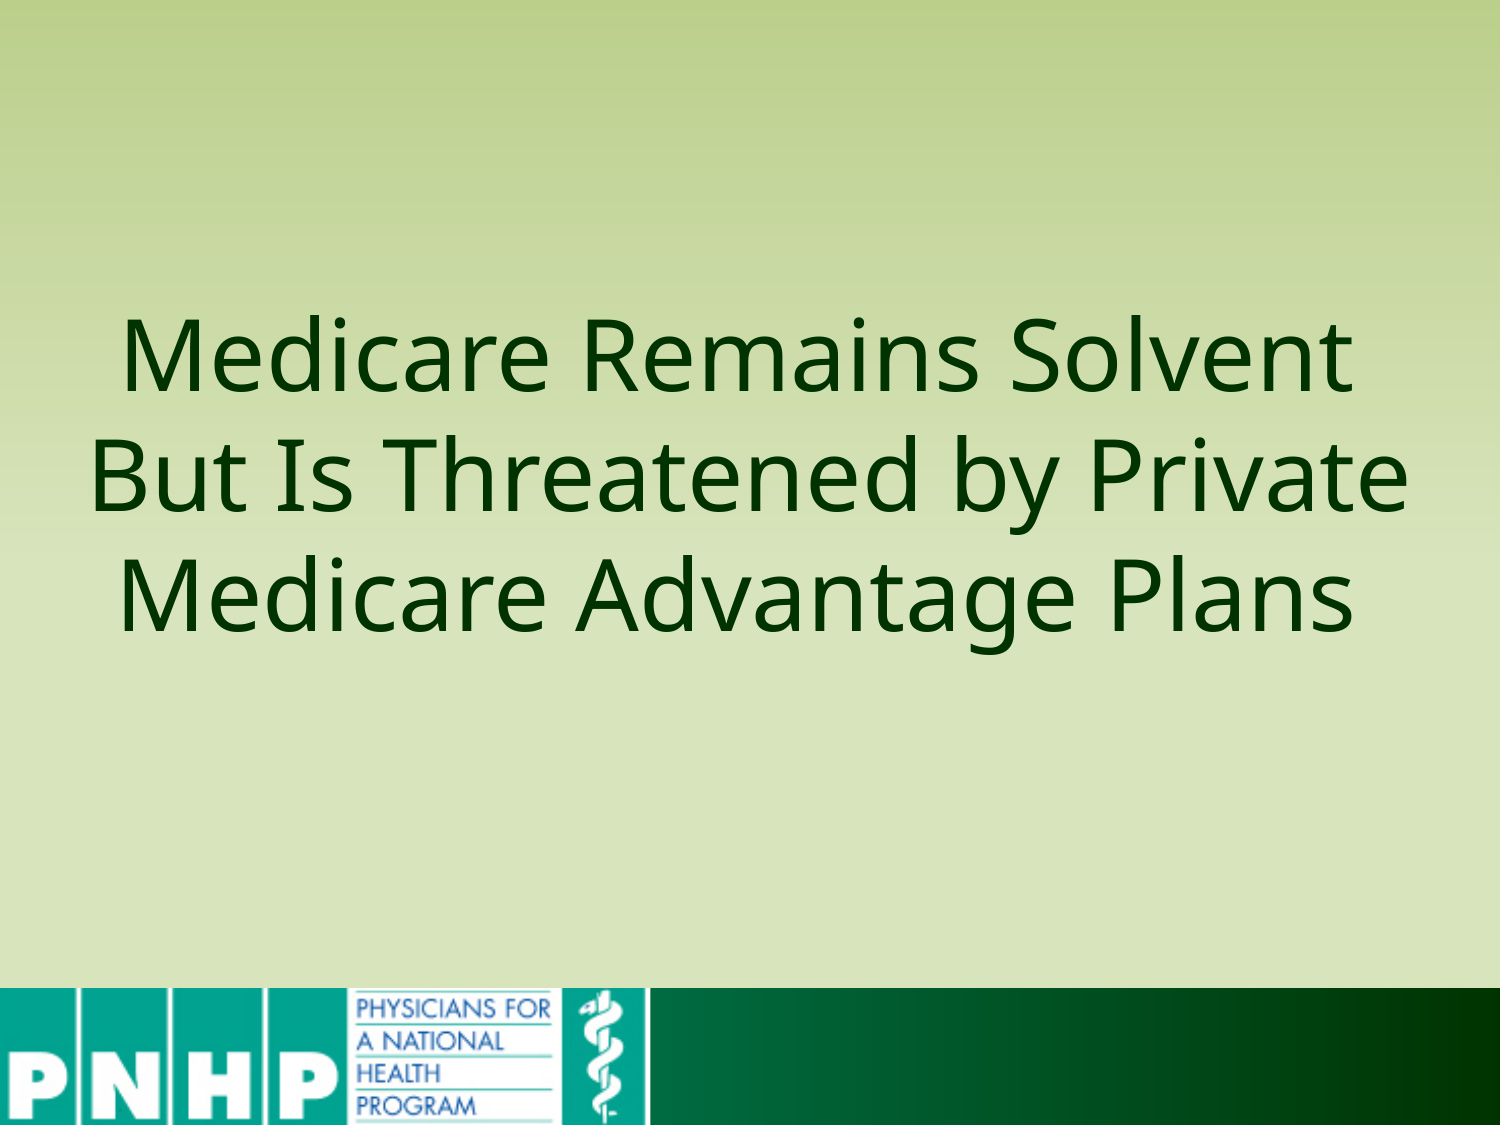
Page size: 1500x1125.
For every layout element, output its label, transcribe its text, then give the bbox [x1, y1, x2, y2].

title Medicare Remains Solvent But Is Threatened by Private Medicare Advantage Plans [0, 162, 1500, 781]
picture [0, 988, 651, 1125]
